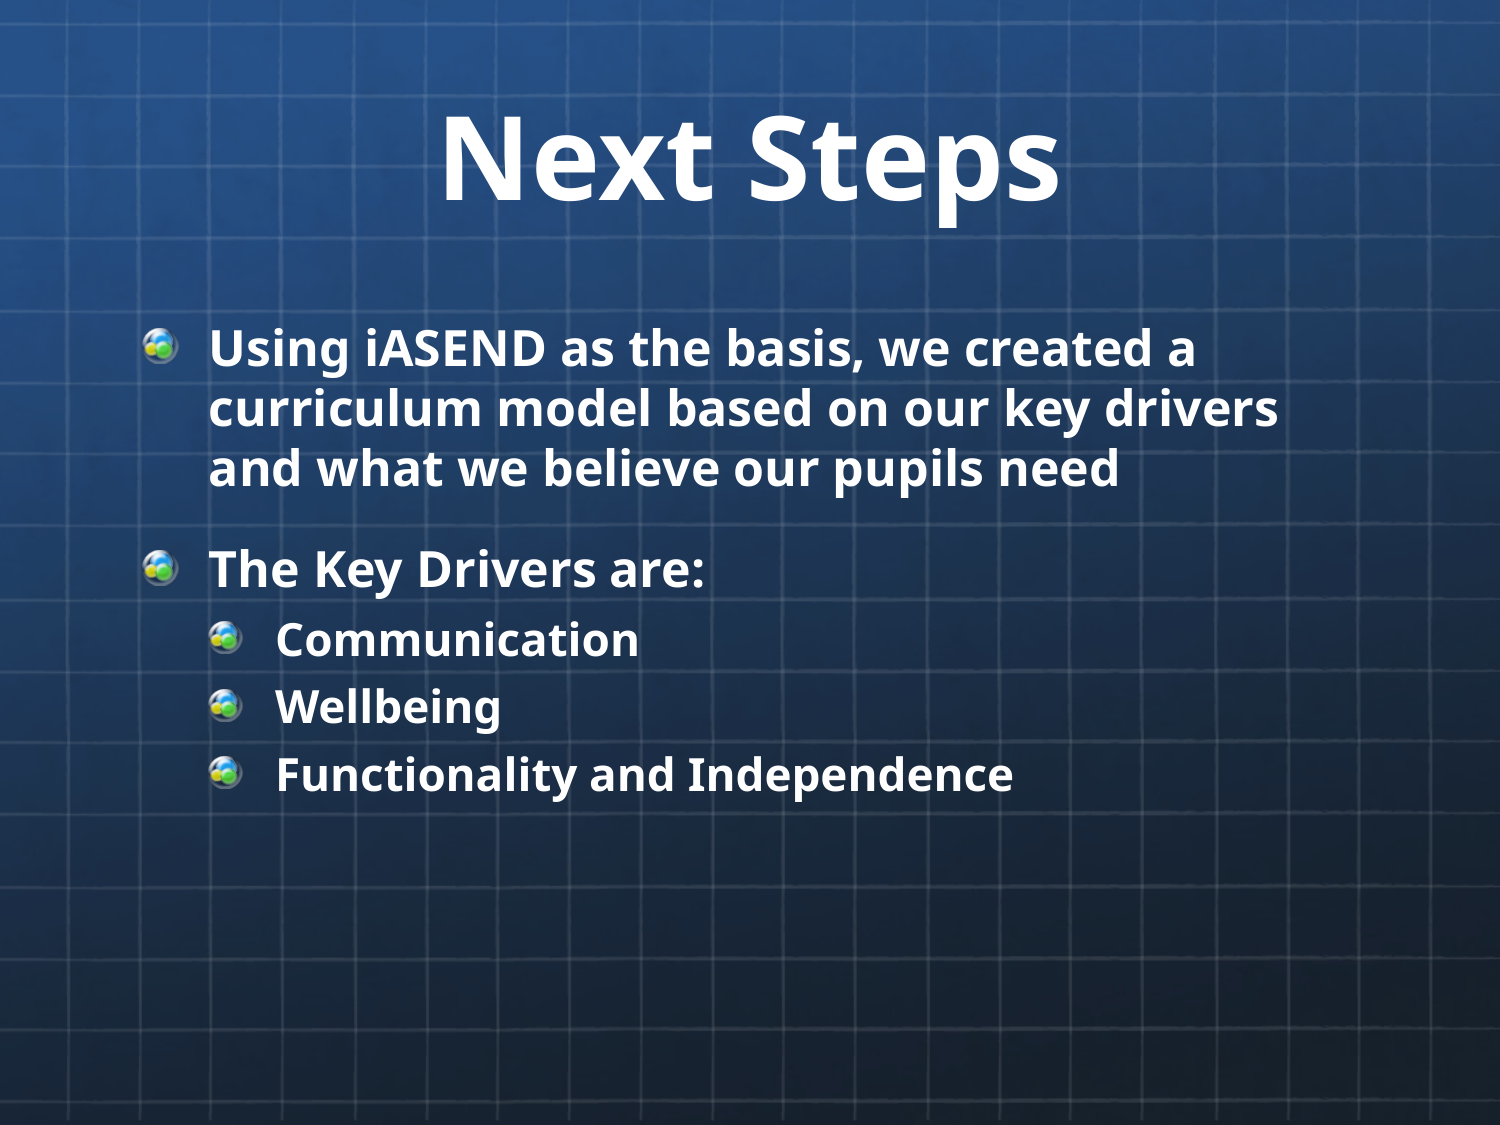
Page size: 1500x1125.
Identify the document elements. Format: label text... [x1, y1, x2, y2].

picture [0, 0, 1500, 1125]
title Next Steps [127, 17, 1372, 289]
list Using iASEND as the basis, we created a curriculum model based on our key drivers and what we believe our pupils need The Key Drivers are: Communication Wellbeing Functionality and Independence [127, 308, 1372, 958]
